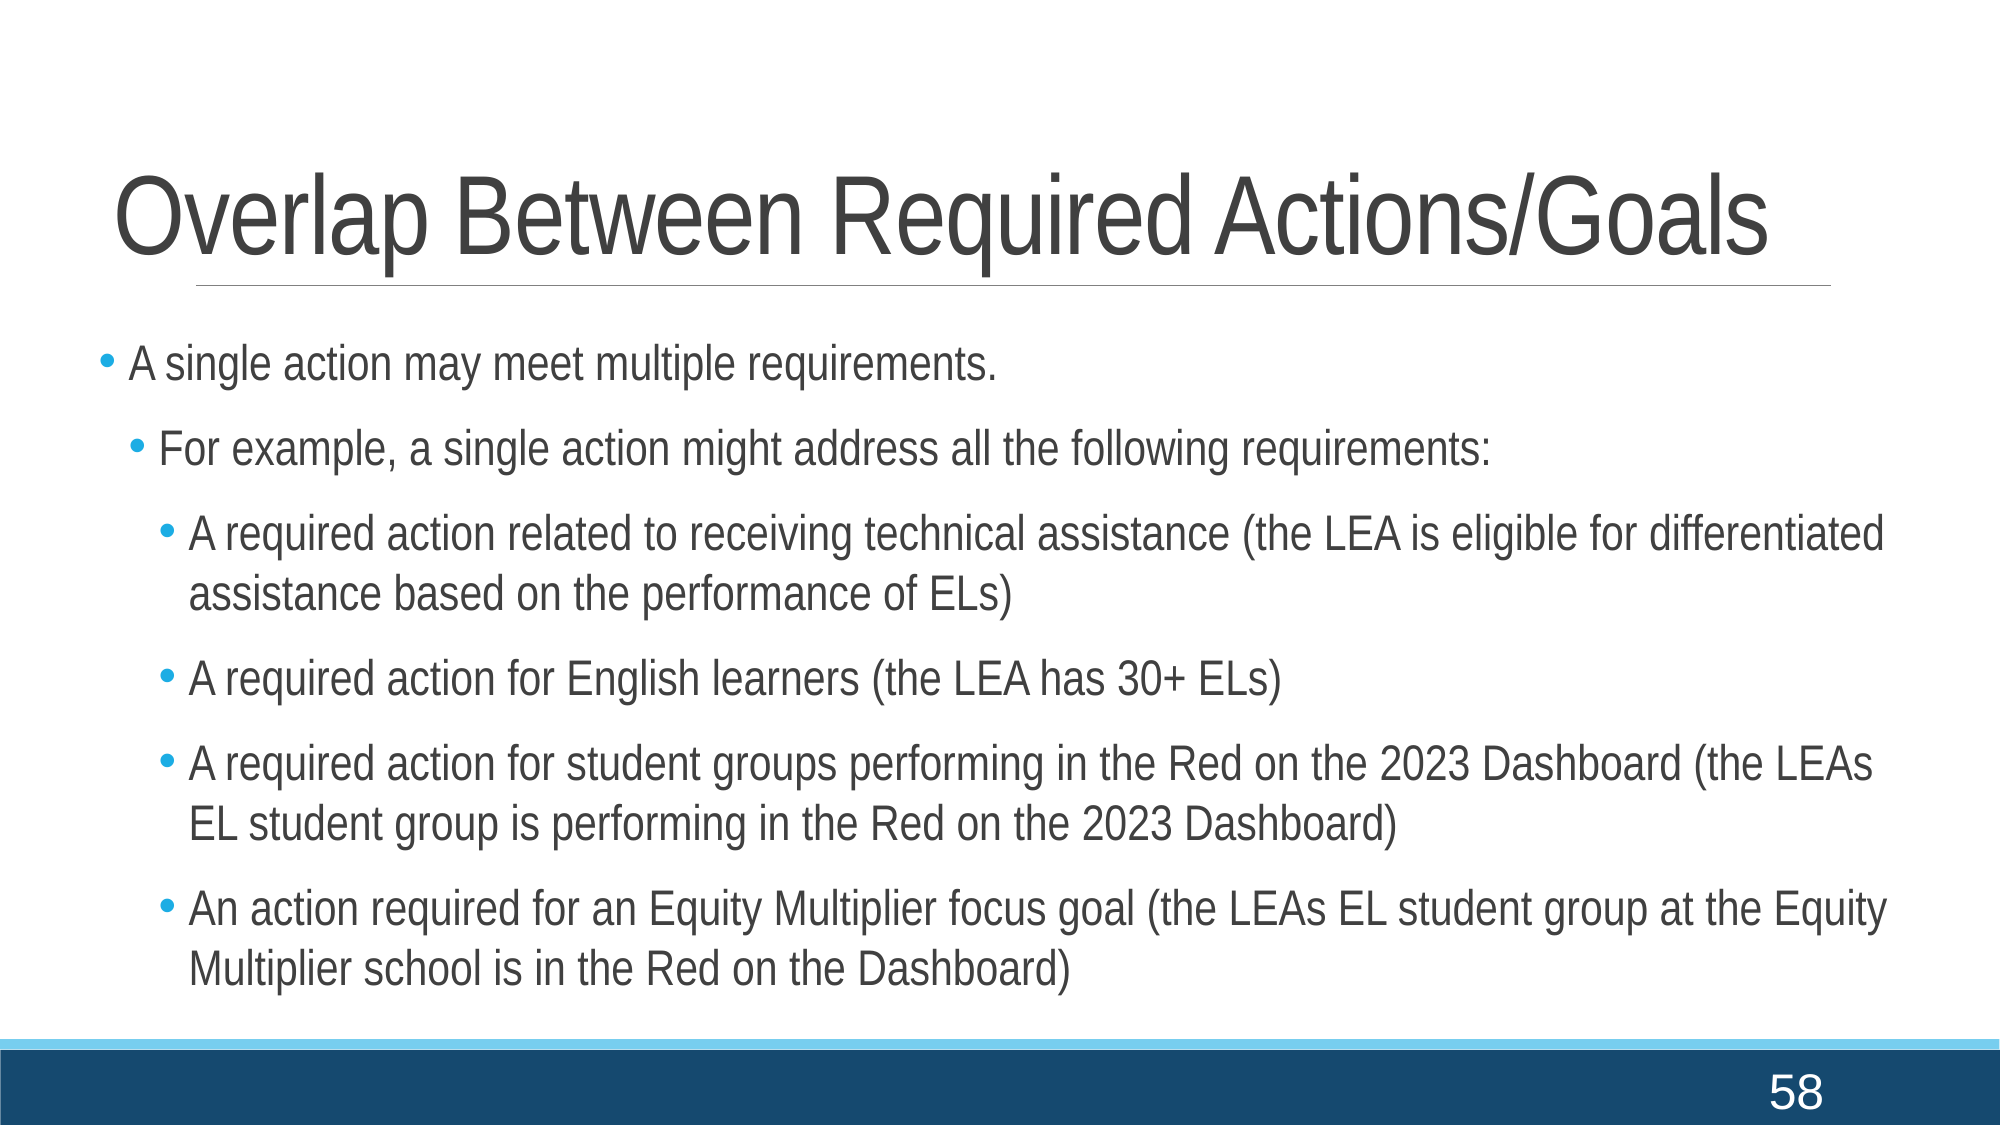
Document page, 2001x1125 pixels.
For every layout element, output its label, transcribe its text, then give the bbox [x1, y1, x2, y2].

list A single action may meet multiple requirements. For example, a single action might address all the following requirements: A required action related to receiving technical assistance (the LEA is eligible for differentiated assistance based on the performance of ELs) A required action for English learners (the LEA has 30+ ELs) A required action for student groups performing in the Red on the 2023 Dashboard (the LEAs EL student group is performing in the Red on the 2023 Dashboard) An action required for an Equity Multiplier focus goal (the LEAs EL student group at the Equity Multiplier school is in the Red on the Dashboard) [98, 322, 1909, 1022]
slide_number 58 [1624, 1059, 1840, 1120]
title Overlap Between Required Actions/Goals [98, 47, 1909, 285]
